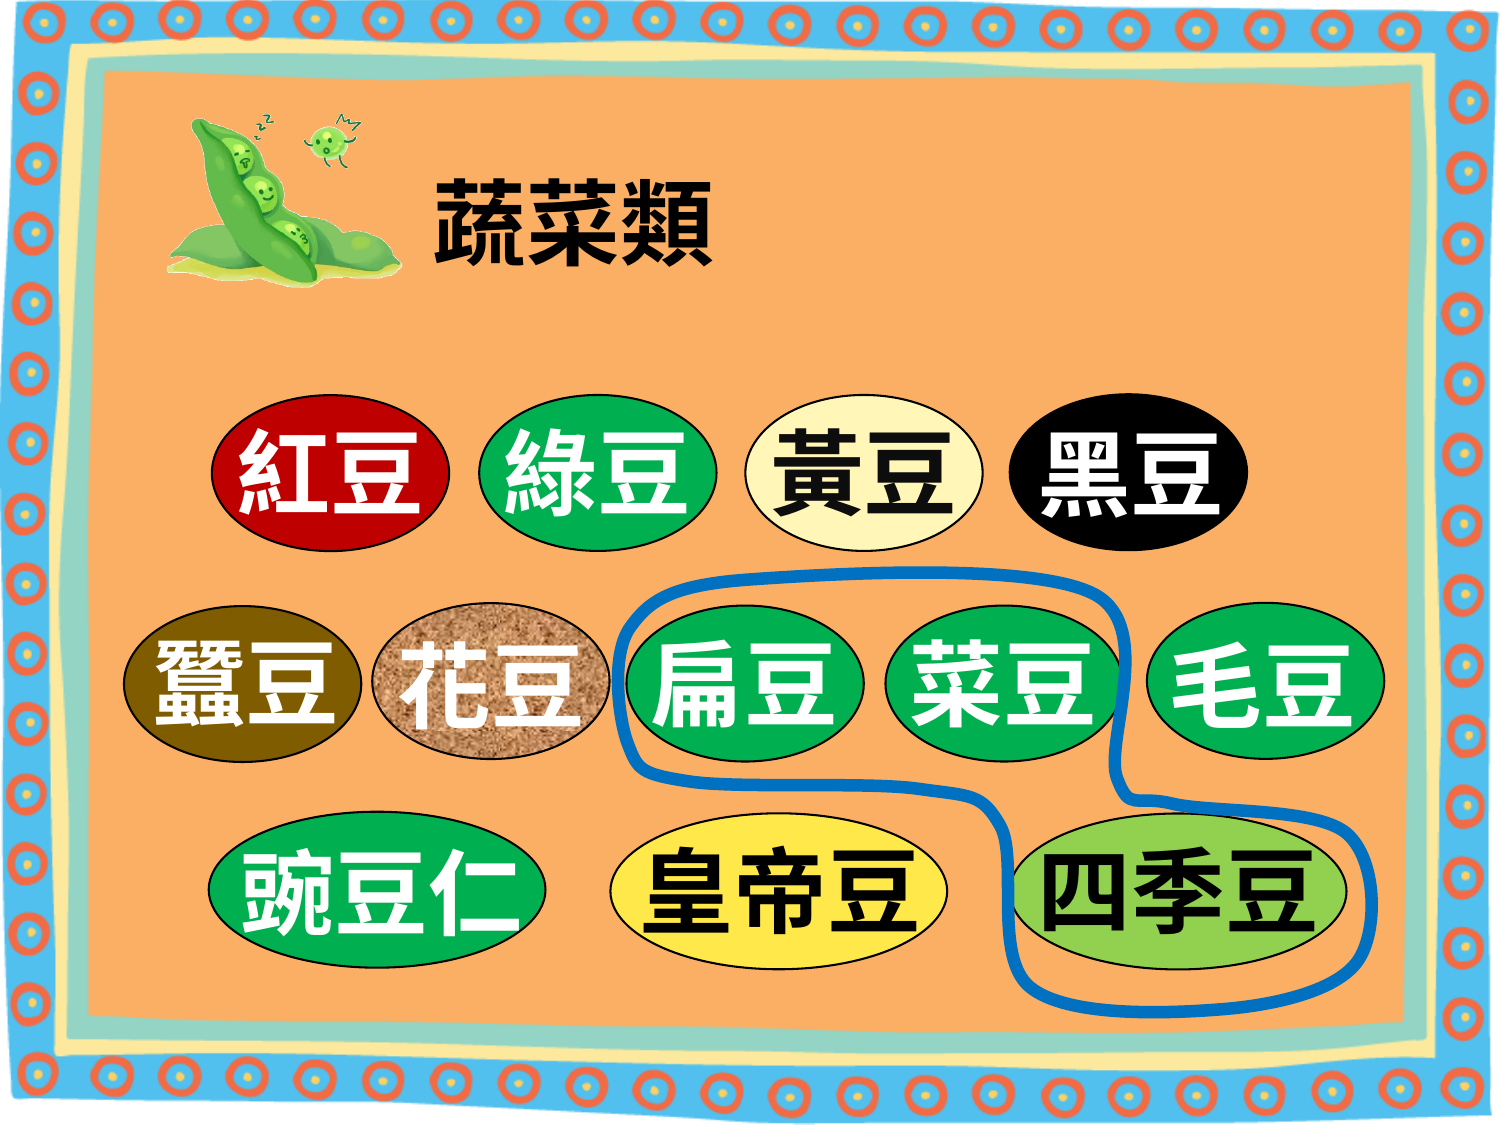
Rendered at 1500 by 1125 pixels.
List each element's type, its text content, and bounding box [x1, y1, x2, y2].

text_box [123, 385, 1387, 970]
text_box 蔬菜類 [407, 149, 744, 286]
text_box [1021, 978, 1340, 1013]
picture [0, 0, 1500, 1125]
